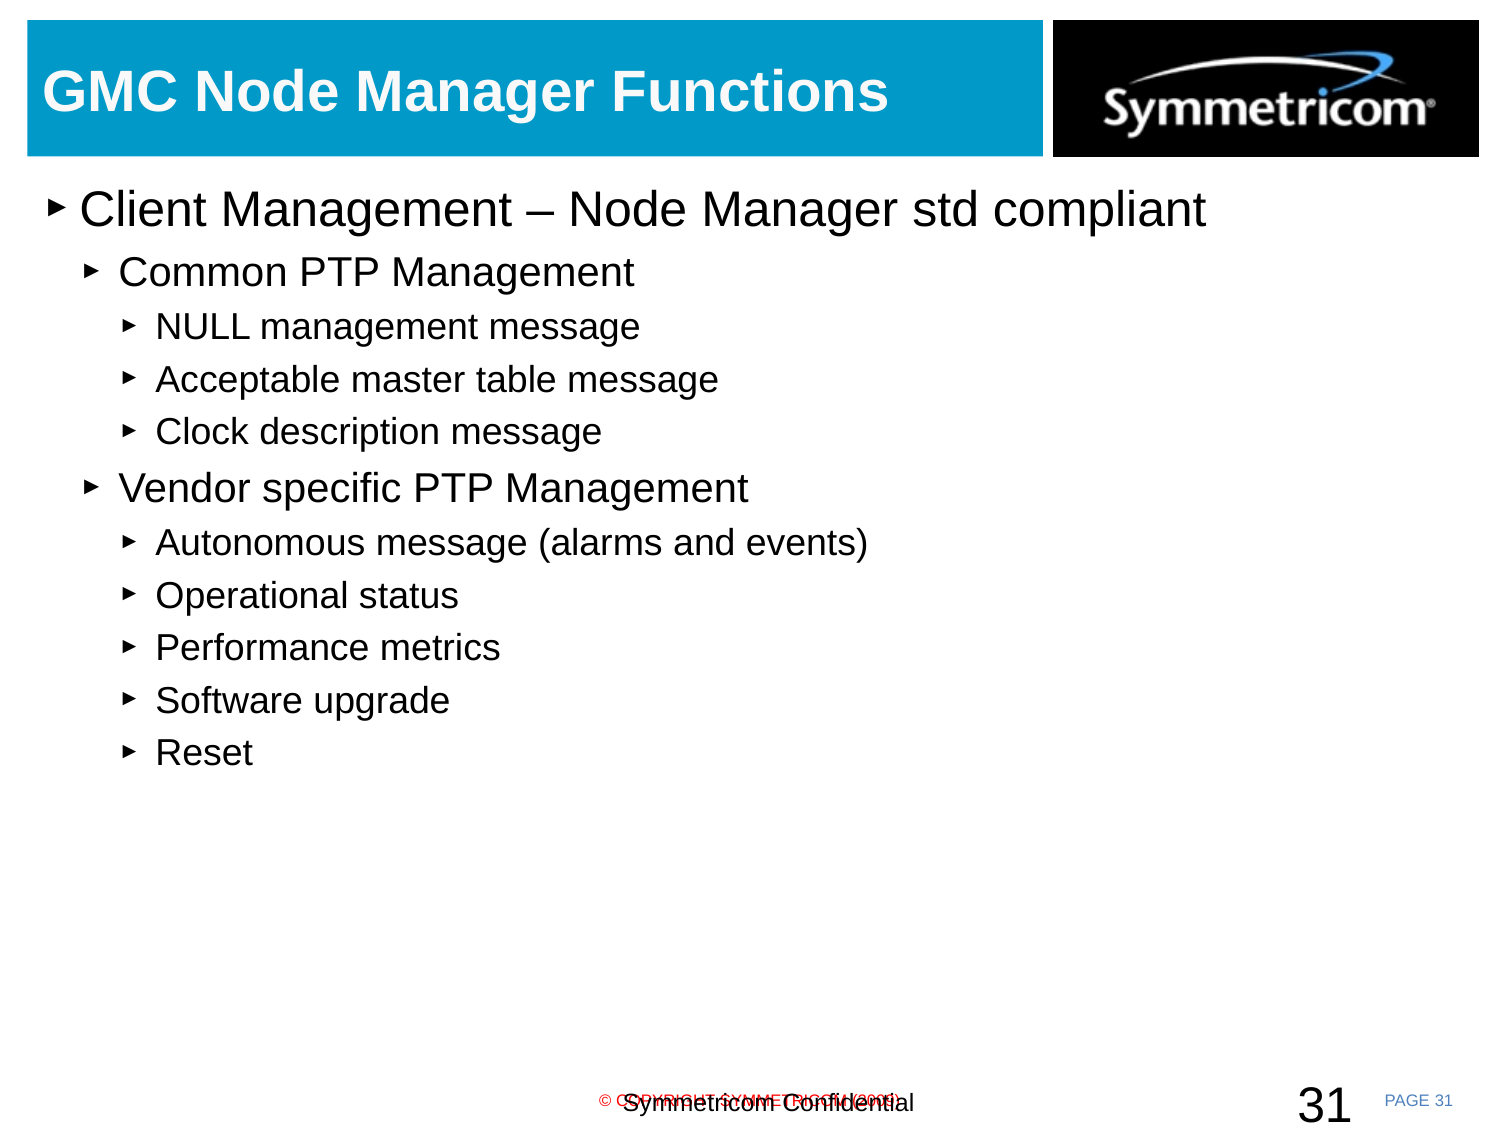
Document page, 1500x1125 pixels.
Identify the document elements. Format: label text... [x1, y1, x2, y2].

slide_number 31 [1149, 1065, 1500, 1125]
list Client Management – Node Manager std compliant Common PTP Management NULL management message Acceptable master table message Clock description message Vendor specific PTP Management Autonomous message (alarms and events) Operational status Performance metrics Software upgrade Reset [27, 168, 1478, 1074]
picture [1053, 20, 1479, 157]
title GMC Node Manager Functions [27, 19, 1044, 157]
text_box Symmetricom Confidential [537, 1079, 1000, 1125]
